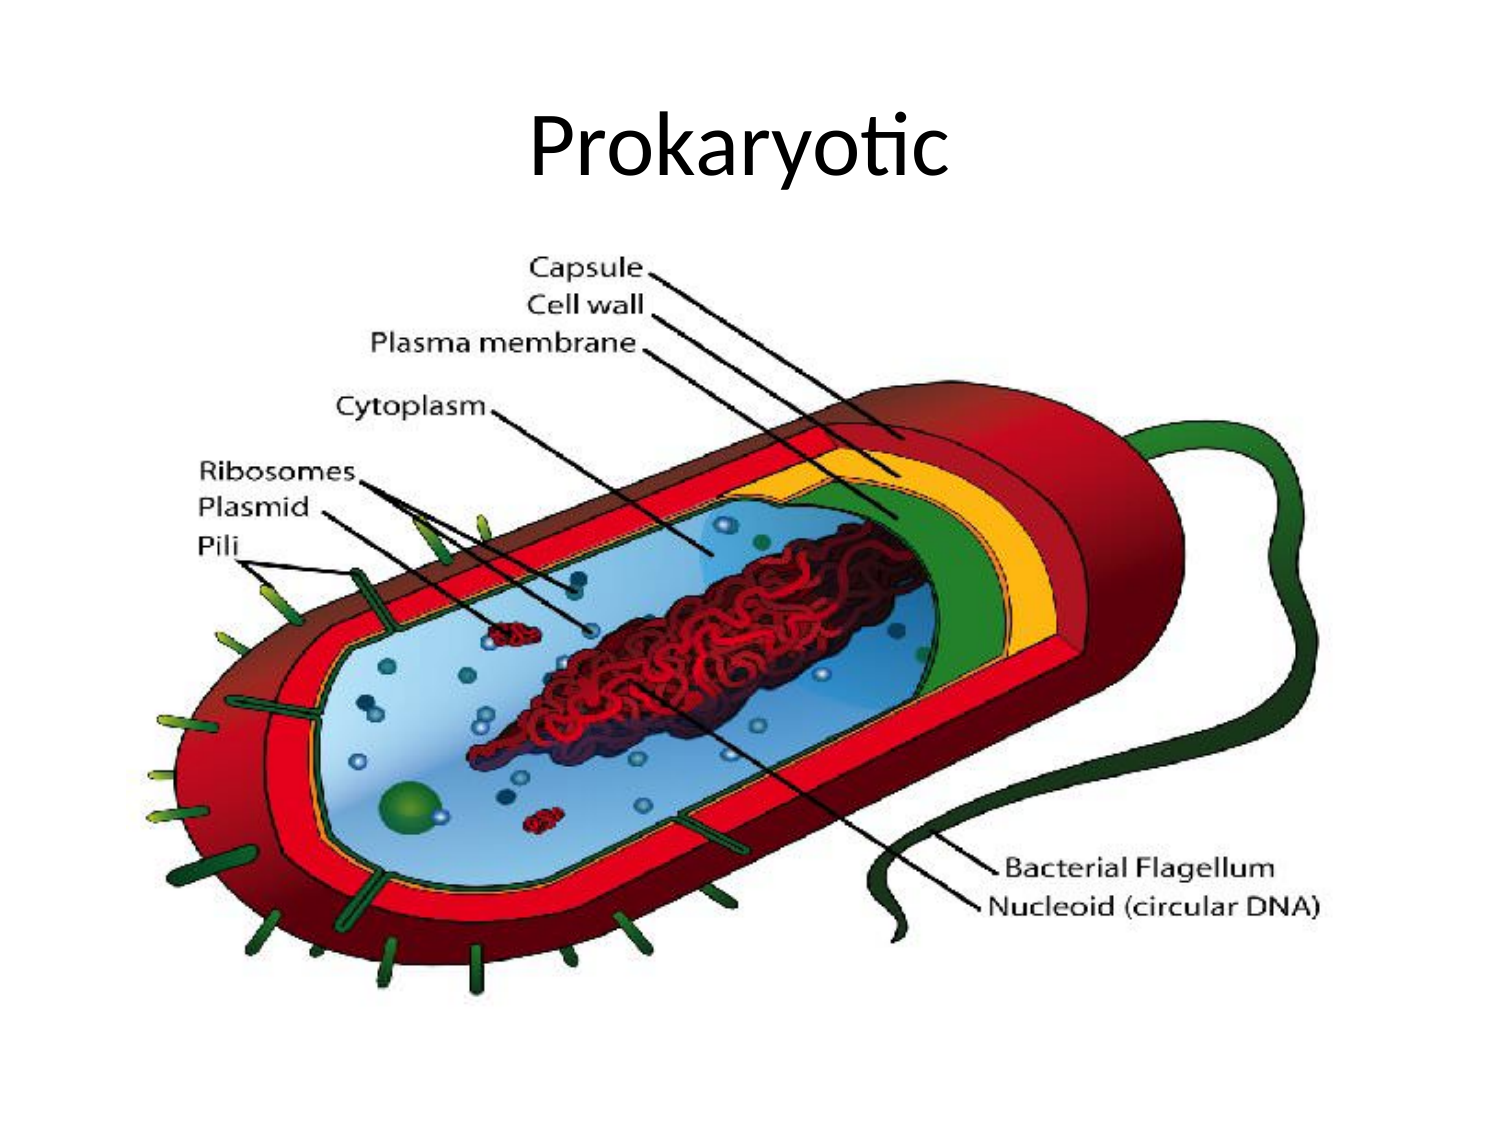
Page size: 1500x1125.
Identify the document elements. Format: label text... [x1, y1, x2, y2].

picture [125, 211, 1340, 1021]
title Prokaryotic [75, 45, 1425, 233]
